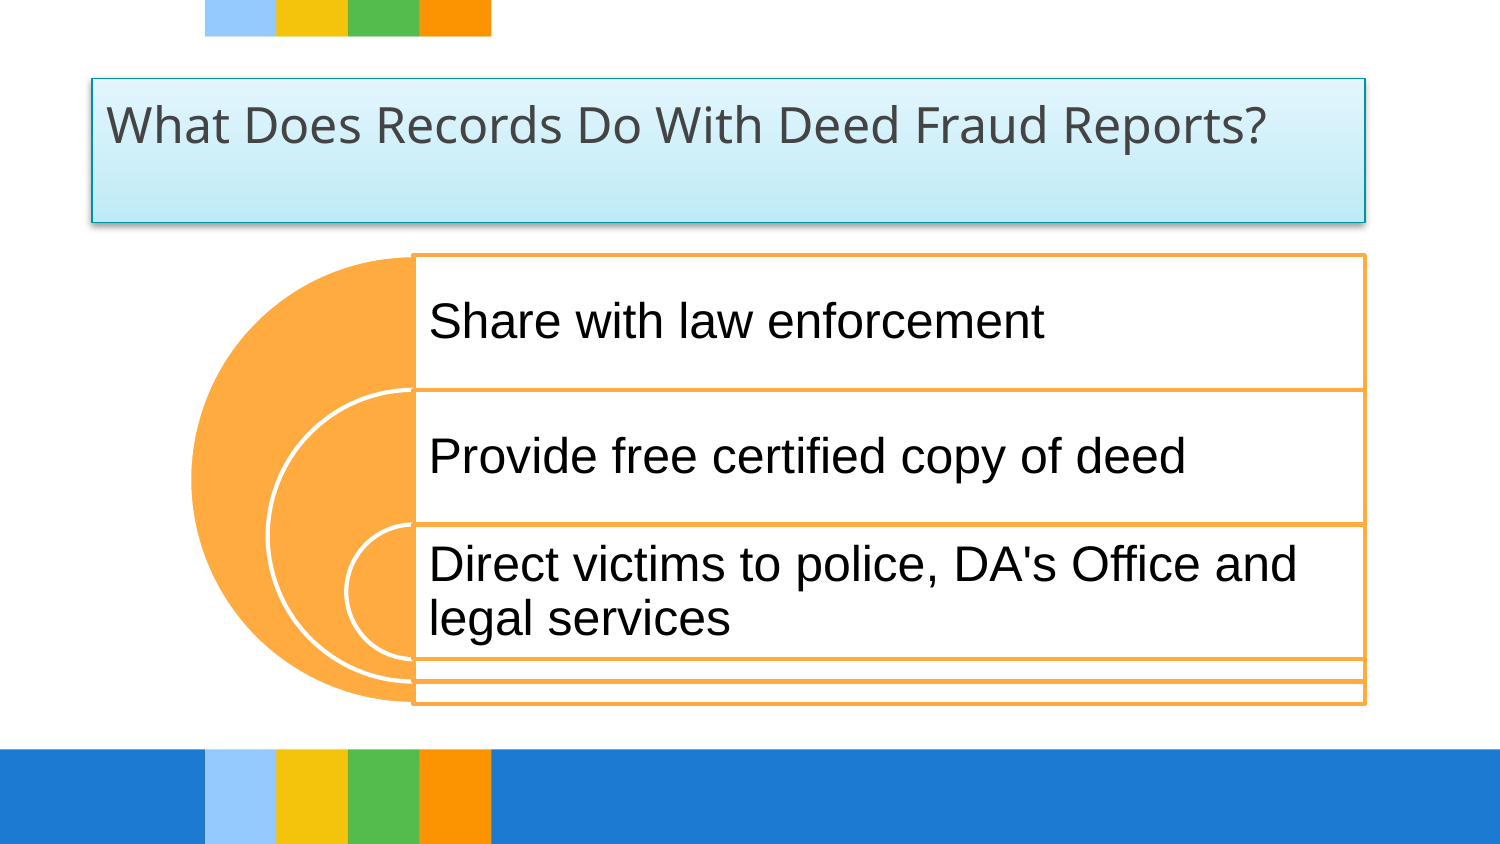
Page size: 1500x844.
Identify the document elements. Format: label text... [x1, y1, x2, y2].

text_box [188, 254, 1366, 705]
picture [0, 0, 1500, 844]
title What Does Records Do With Deed Fraud Reports? [91, 78, 1366, 223]
